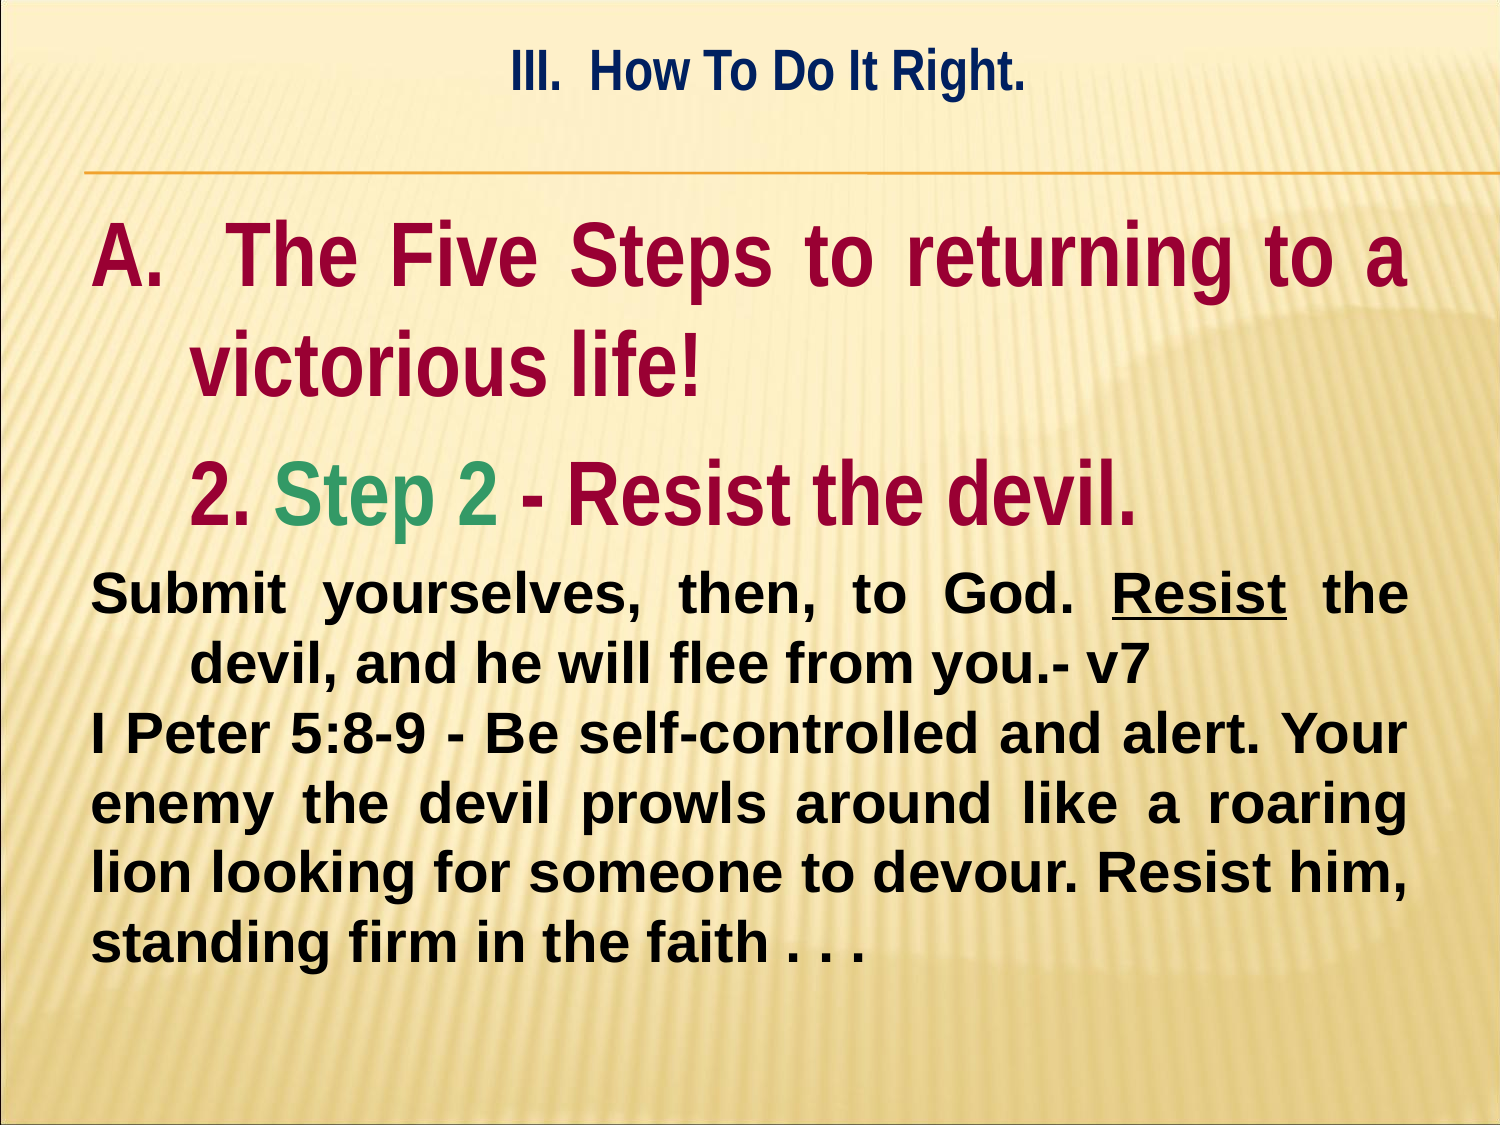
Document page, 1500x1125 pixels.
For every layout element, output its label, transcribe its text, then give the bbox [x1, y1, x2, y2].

list A. The Five Steps to returning to a victorious life! 2. Step 2 - Resist the devil. Submit yourselves, then, to God. Resist the devil, and he will flee from you.- v7 I Peter 5:8-9 - Be self-controlled and alert. Your enemy the devil prowls around like a roaring lion looking for someone to devour. Resist him, standing firm in the faith . . . [75, 187, 1425, 1075]
picture [0, 0, 1500, 1125]
text_box III. How To Do It Right. [124, 24, 1413, 110]
